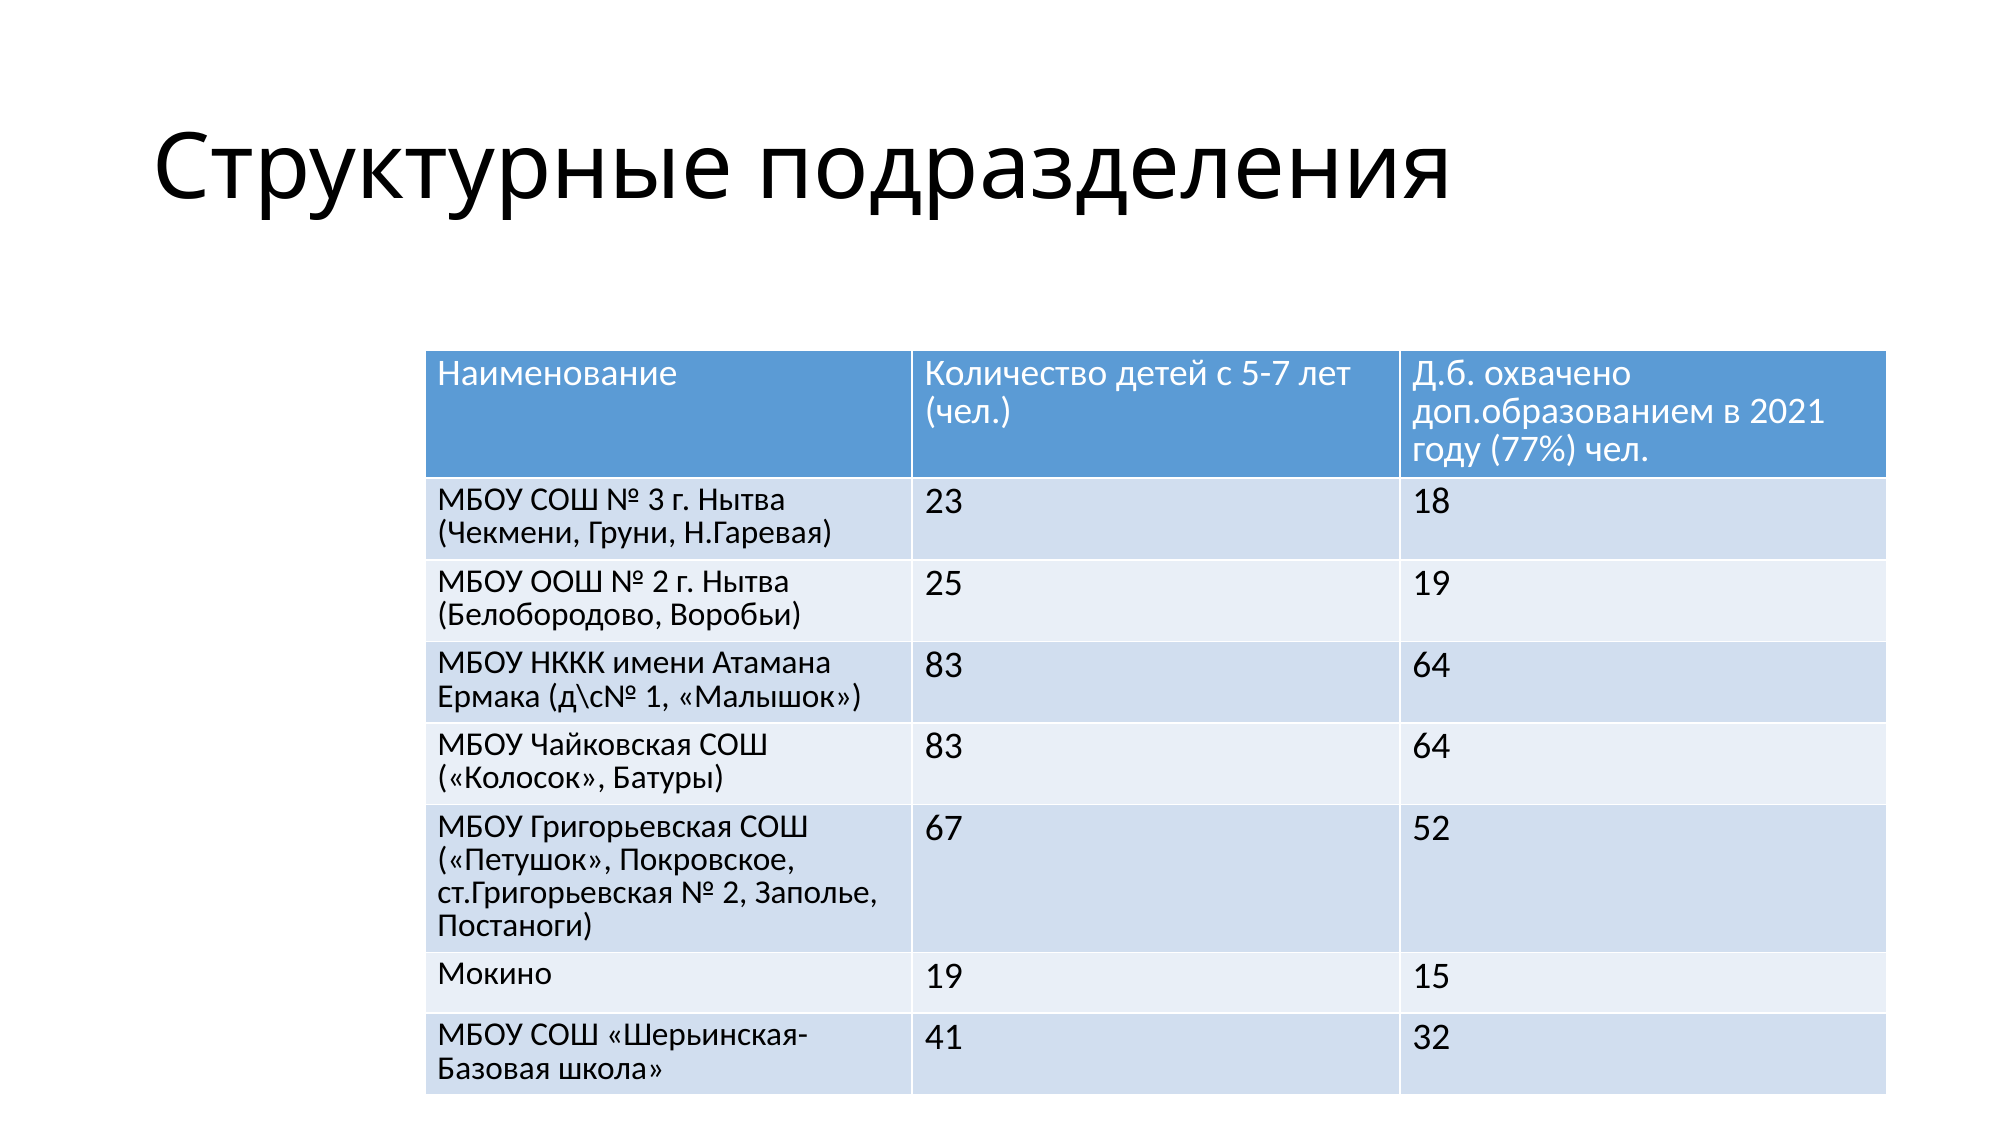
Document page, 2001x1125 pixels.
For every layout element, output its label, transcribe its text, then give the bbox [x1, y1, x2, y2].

table_cell 18 [1401, 479, 1886, 559]
table_cell МБОУ СОШ № 3 г. Нытва (Чекмени, Груни, Н.Гаревая) [426, 479, 911, 559]
table_cell МБОУ Григорьевская СОШ («Петушок», Покровское, ст.Григорьевская № 2, Заполье, Постаноги) [426, 805, 911, 952]
table_cell МБОУ НККК имени Атамана Ермака (д\с№ 1, «Малышок») [426, 642, 911, 722]
table_header Наименование [426, 351, 911, 477]
table_cell 83 [913, 724, 1399, 804]
table_cell 23 [913, 479, 1399, 559]
table_cell 64 [1401, 724, 1886, 804]
table_header Количество детей с 5-7 лет (чел.) [913, 351, 1399, 477]
table_cell МБОУ СОШ «Шерьинская-Базовая школа» [426, 1014, 911, 1094]
table_cell МБОУ Чайковская СОШ («Колосок», Батуры) [426, 724, 911, 804]
table_header Д.б. охвачено доп.образованием в 2021 году (77%) чел. [1401, 351, 1886, 477]
table_cell 19 [913, 953, 1399, 1012]
table_cell 32 [1401, 1014, 1886, 1094]
table_cell 67 [913, 805, 1399, 952]
table_cell МБОУ ООШ № 2 г. Нытва (Белобородово, Воробьи) [426, 561, 911, 641]
table_cell 25 [913, 561, 1399, 641]
table_cell 15 [1401, 953, 1886, 1012]
table_cell 41 [913, 1014, 1399, 1094]
table_cell 64 [1401, 642, 1886, 722]
table_cell 83 [913, 642, 1399, 722]
table_cell 19 [1401, 561, 1886, 641]
table_cell Мокино [426, 953, 911, 1012]
table_cell 52 [1401, 805, 1886, 952]
title Структурные подразделения [137, 59, 1863, 278]
